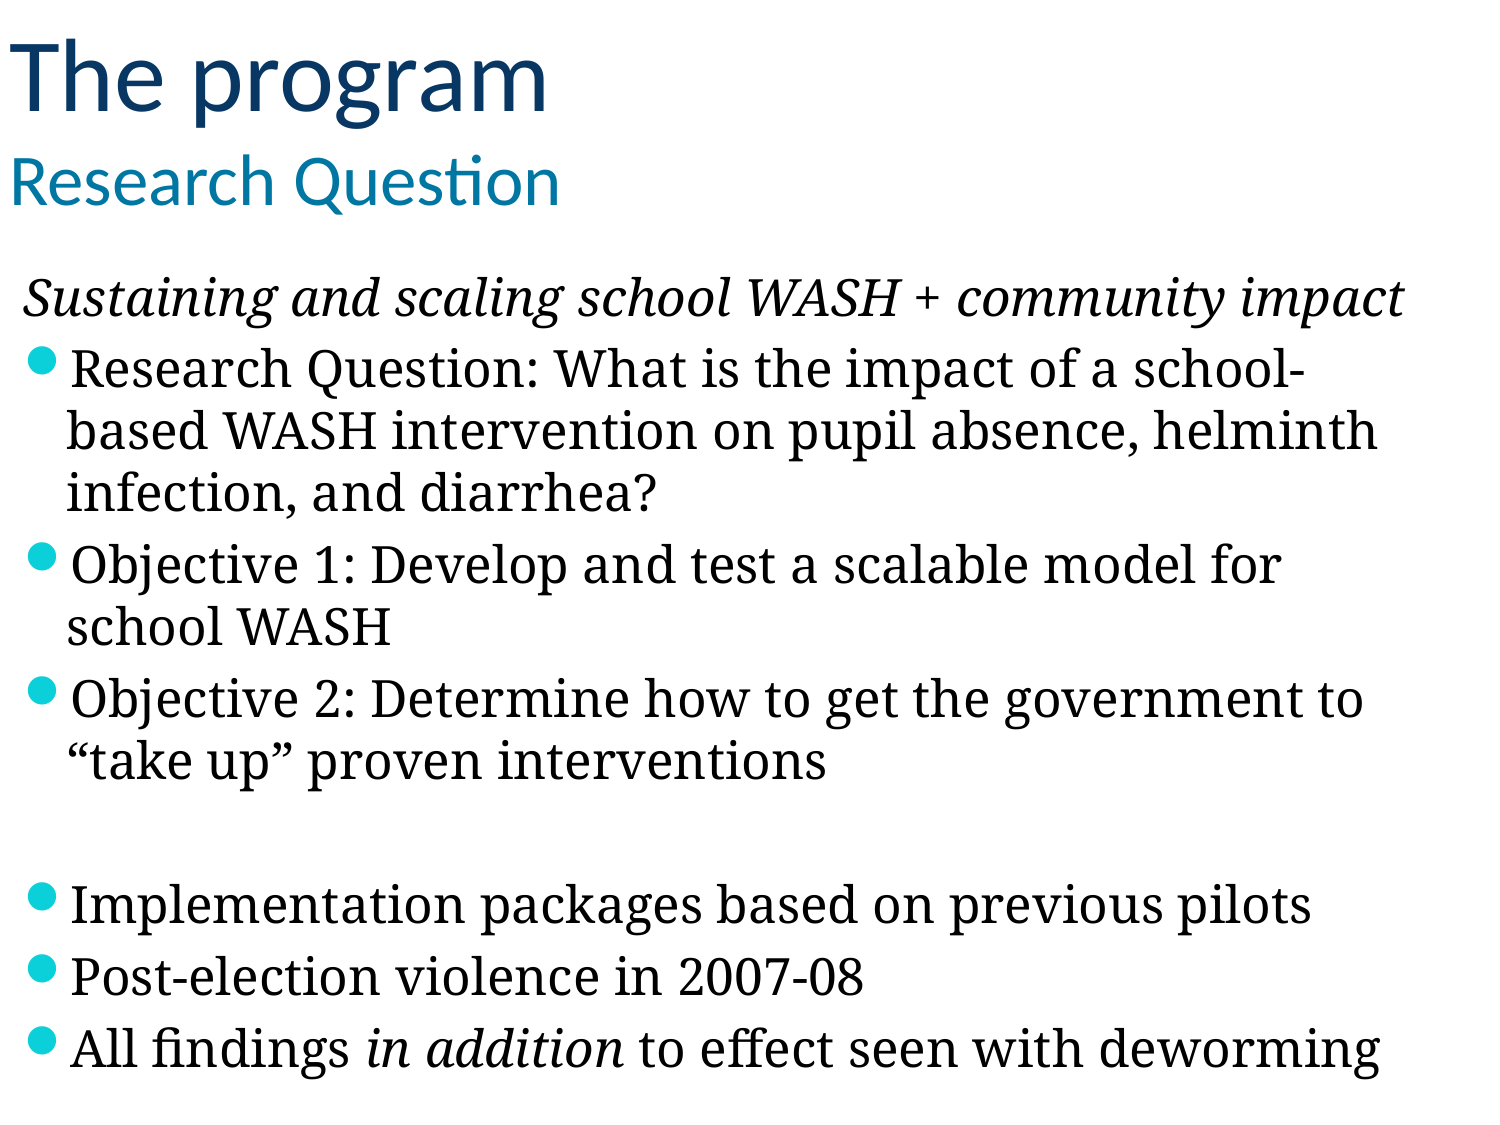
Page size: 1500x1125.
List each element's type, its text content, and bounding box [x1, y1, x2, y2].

list Sustaining and scaling school WASH + community impact Research Question: What is the impact of a school-based WASH intervention on pupil absence, helminth infection, and diarrhea? Objective 1: Develop and test a scalable model for school WASH Objective 2: Determine how to get the government to “take up” proven interventions Implementation packages based on previous pilots Post-election violence in 2007-08 All findings in addition to effect seen with deworming [9, 257, 1457, 1100]
title The program Research Question [9, 0, 1360, 257]
